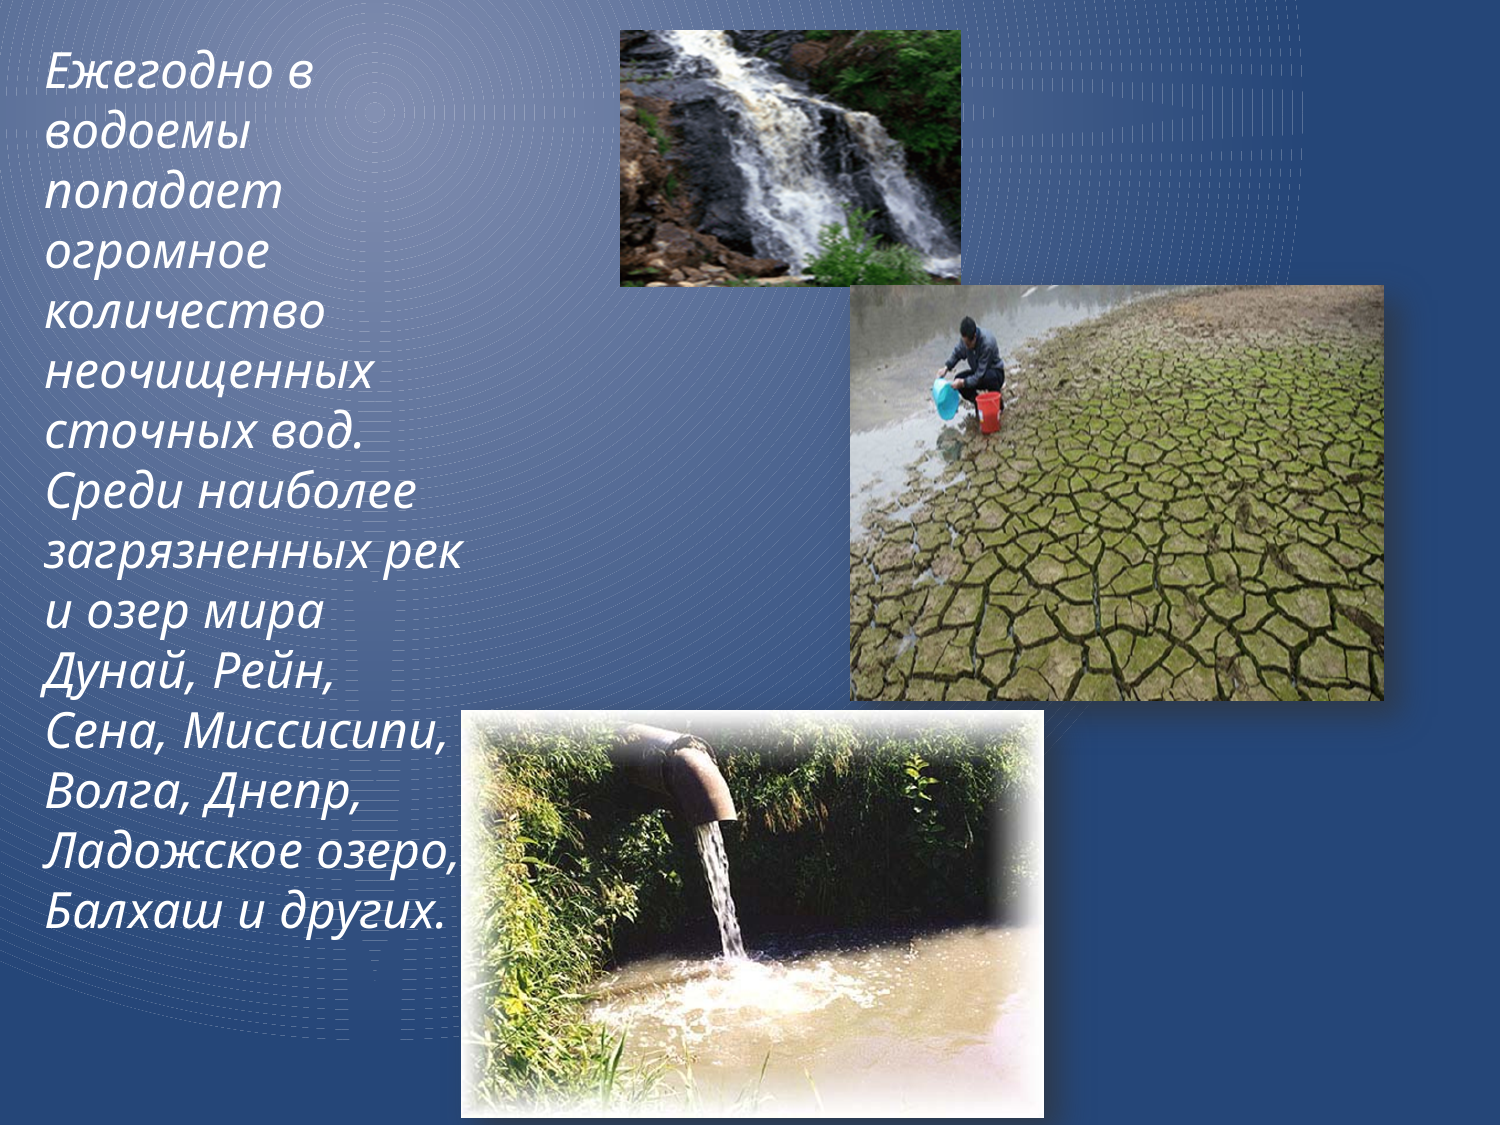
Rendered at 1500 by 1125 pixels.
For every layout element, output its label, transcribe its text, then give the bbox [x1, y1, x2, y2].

list Ежегодно в водоемы попадает огромное количество неочищенных сточных вод. Среди наиболее загрязненных рек и озер мира Дунай, Рейн, Сена, Миссисипи, Волга, Днепр, Ладожское озеро, Балхаш и других. [29, 30, 491, 799]
picture [430, 30, 1443, 1125]
